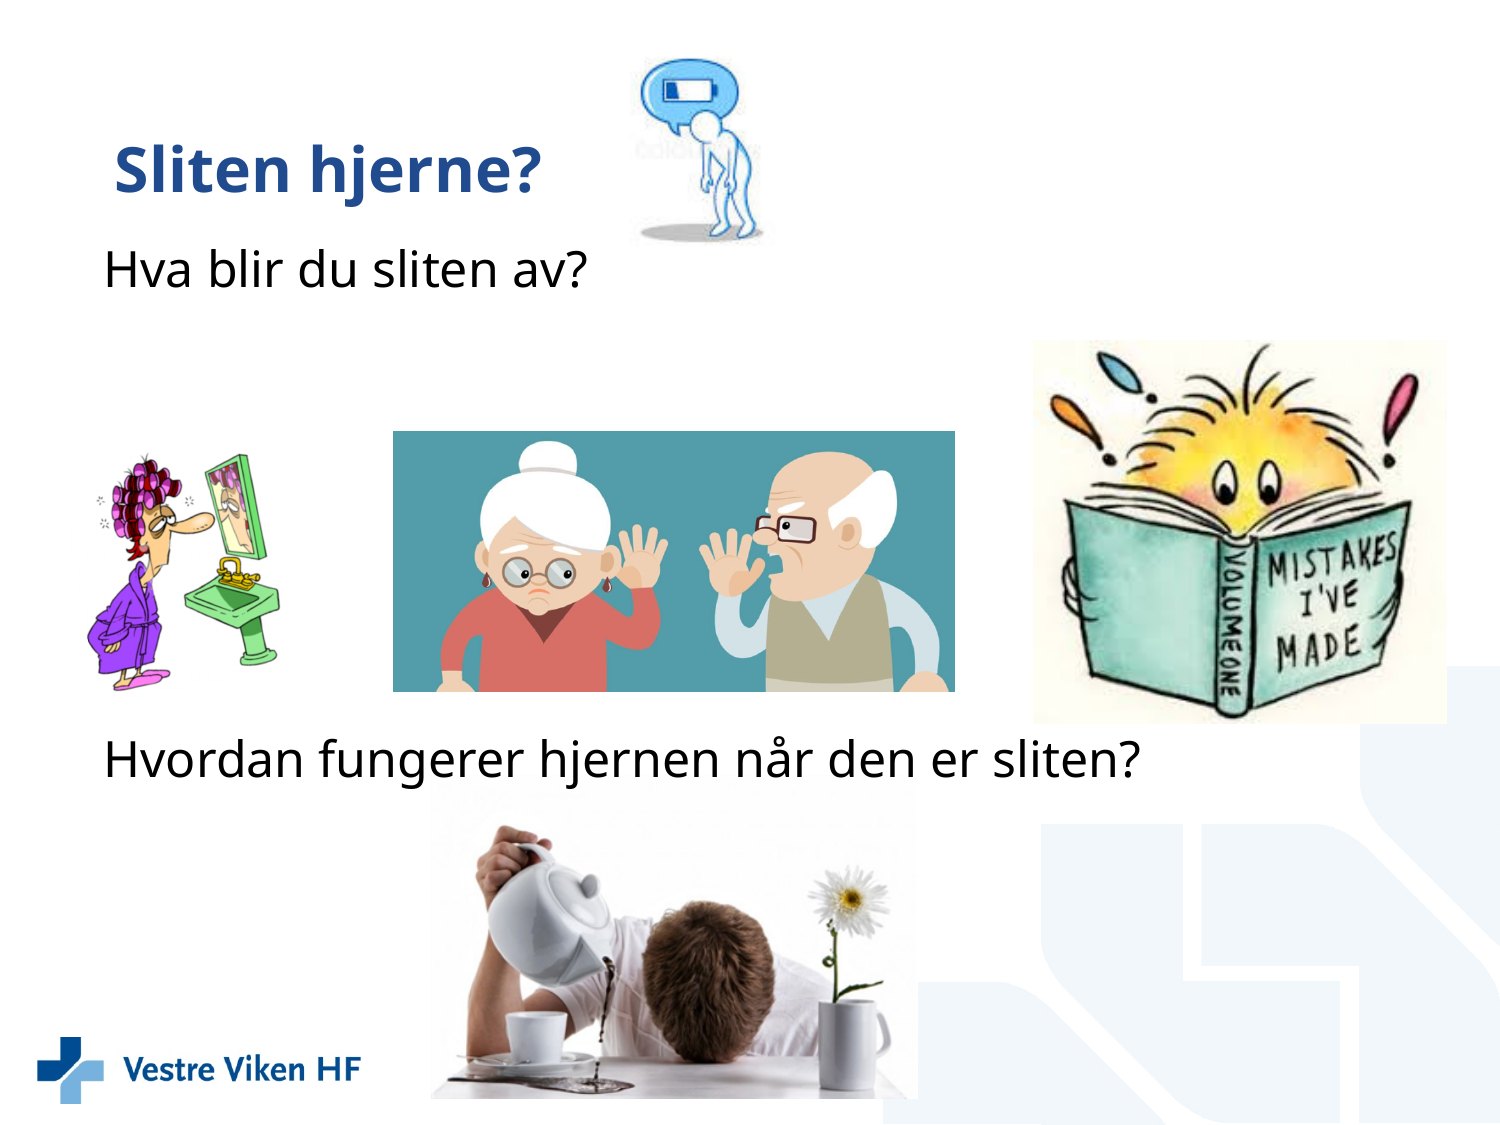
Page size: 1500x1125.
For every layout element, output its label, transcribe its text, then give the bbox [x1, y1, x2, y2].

list Hva blir du sliten av? Hvordan fungerer hjernen når den er sliten? [88, 229, 1402, 993]
picture [54, 433, 294, 705]
title Sliten hjerne? [99, 24, 1413, 213]
picture [430, 340, 1500, 1125]
picture [37, 1037, 361, 1104]
picture [615, 43, 786, 257]
picture [393, 431, 955, 692]
